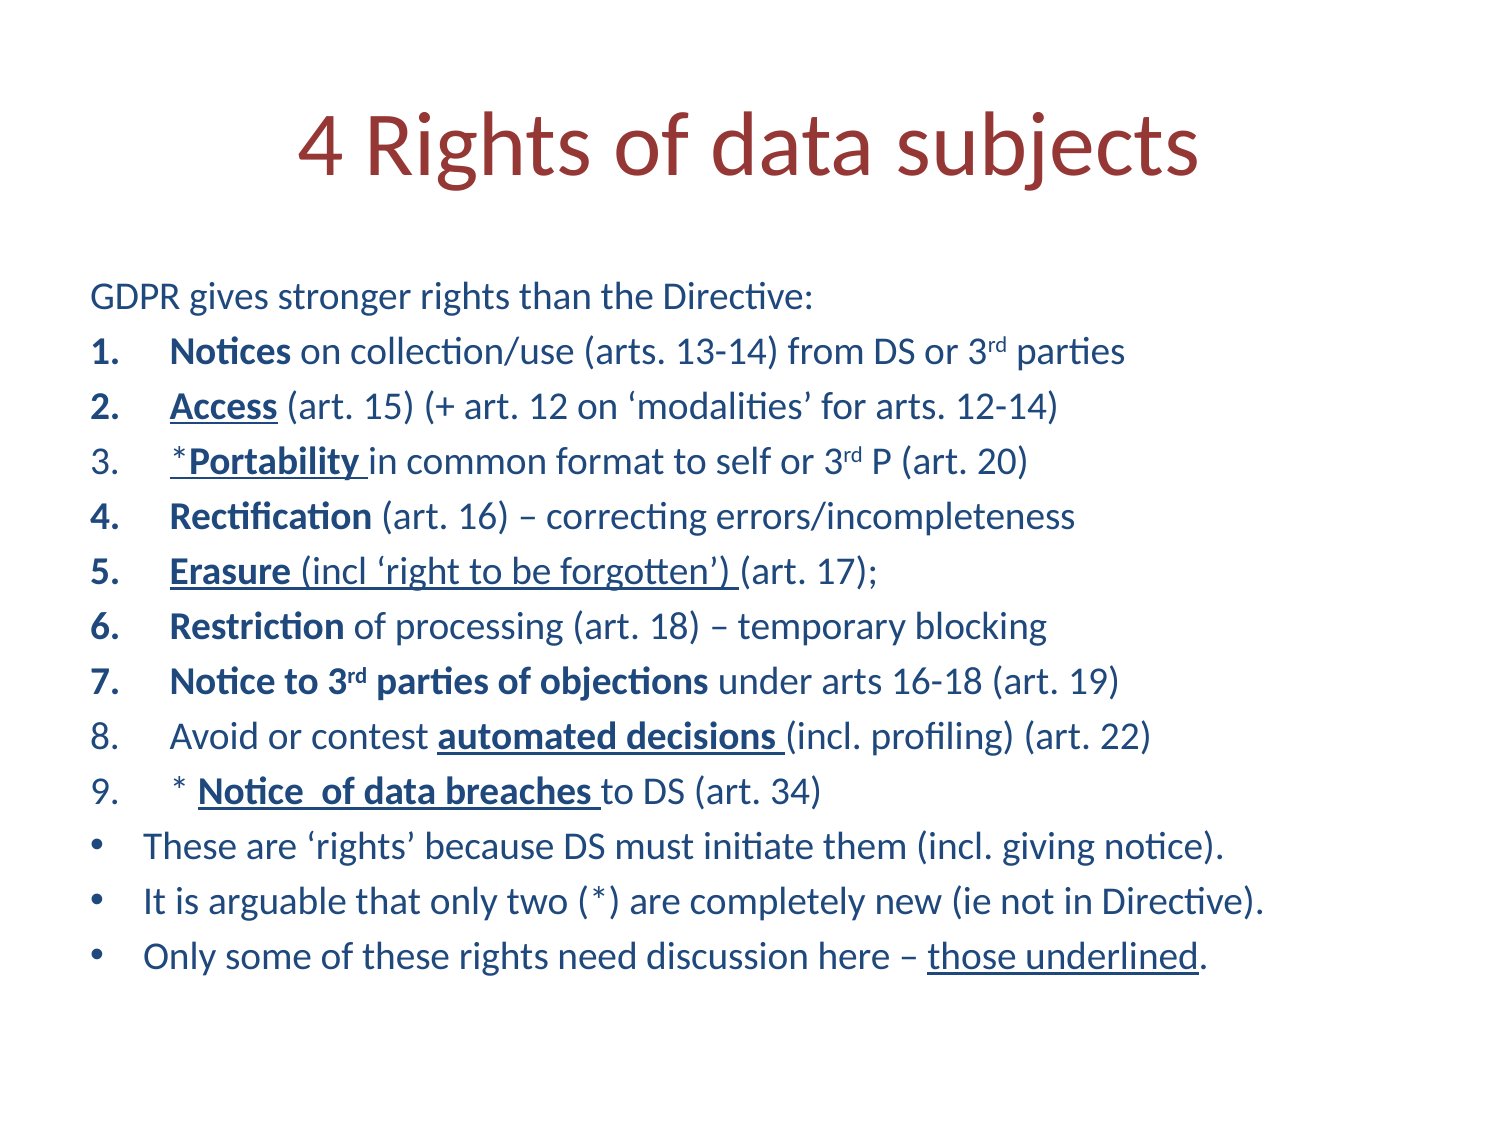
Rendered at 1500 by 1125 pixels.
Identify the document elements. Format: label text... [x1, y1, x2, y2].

title 4 Rights of data subjects [75, 45, 1425, 233]
list GDPR gives stronger rights than the Directive: Notices on collection/use (arts. 13-14) from DS or 3rd parties Access (art. 15) (+ art. 12 on ‘modalities’ for arts. 12-14) *Portability in common format to self or 3rd P (art. 20) Rectification (art. 16) – correcting errors/incompleteness Erasure (incl ‘right to be forgotten’) (art. 17); Restriction of processing (art. 18) – temporary blocking Notice to 3rd parties of objections under arts 16-18 (art. 19) Avoid or contest automated decisions (incl. profiling) (art. 22) * Notice of data breaches to DS (art. 34) These are ‘rights’ because DS must initiate them (incl. giving notice). It is arguable that only two (*) are completely new (ie not in Directive). Only some of these rights need discussion here – those underlined. [75, 262, 1425, 1005]
